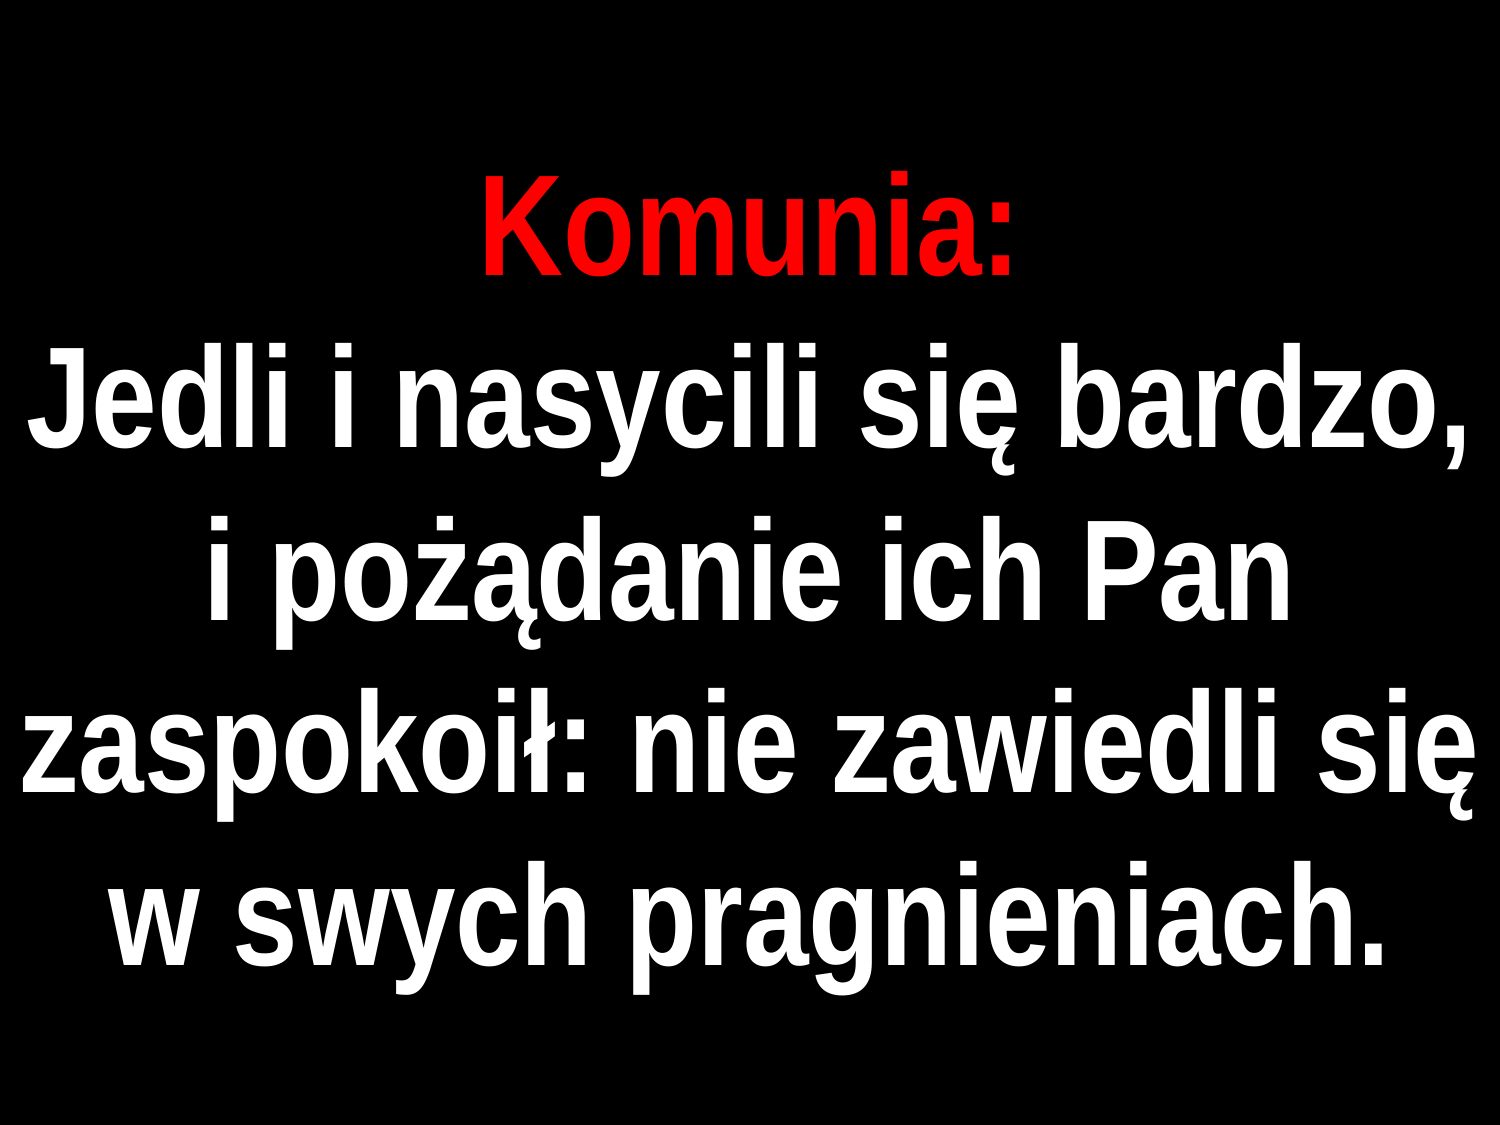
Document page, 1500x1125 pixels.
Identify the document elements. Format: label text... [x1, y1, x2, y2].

title Komunia: Jedli i nasycili się bardzo, i pożądanie ich Pan zaspokoił: nie zawiedli się w swych pragnieniach. [0, 470, 1500, 655]
